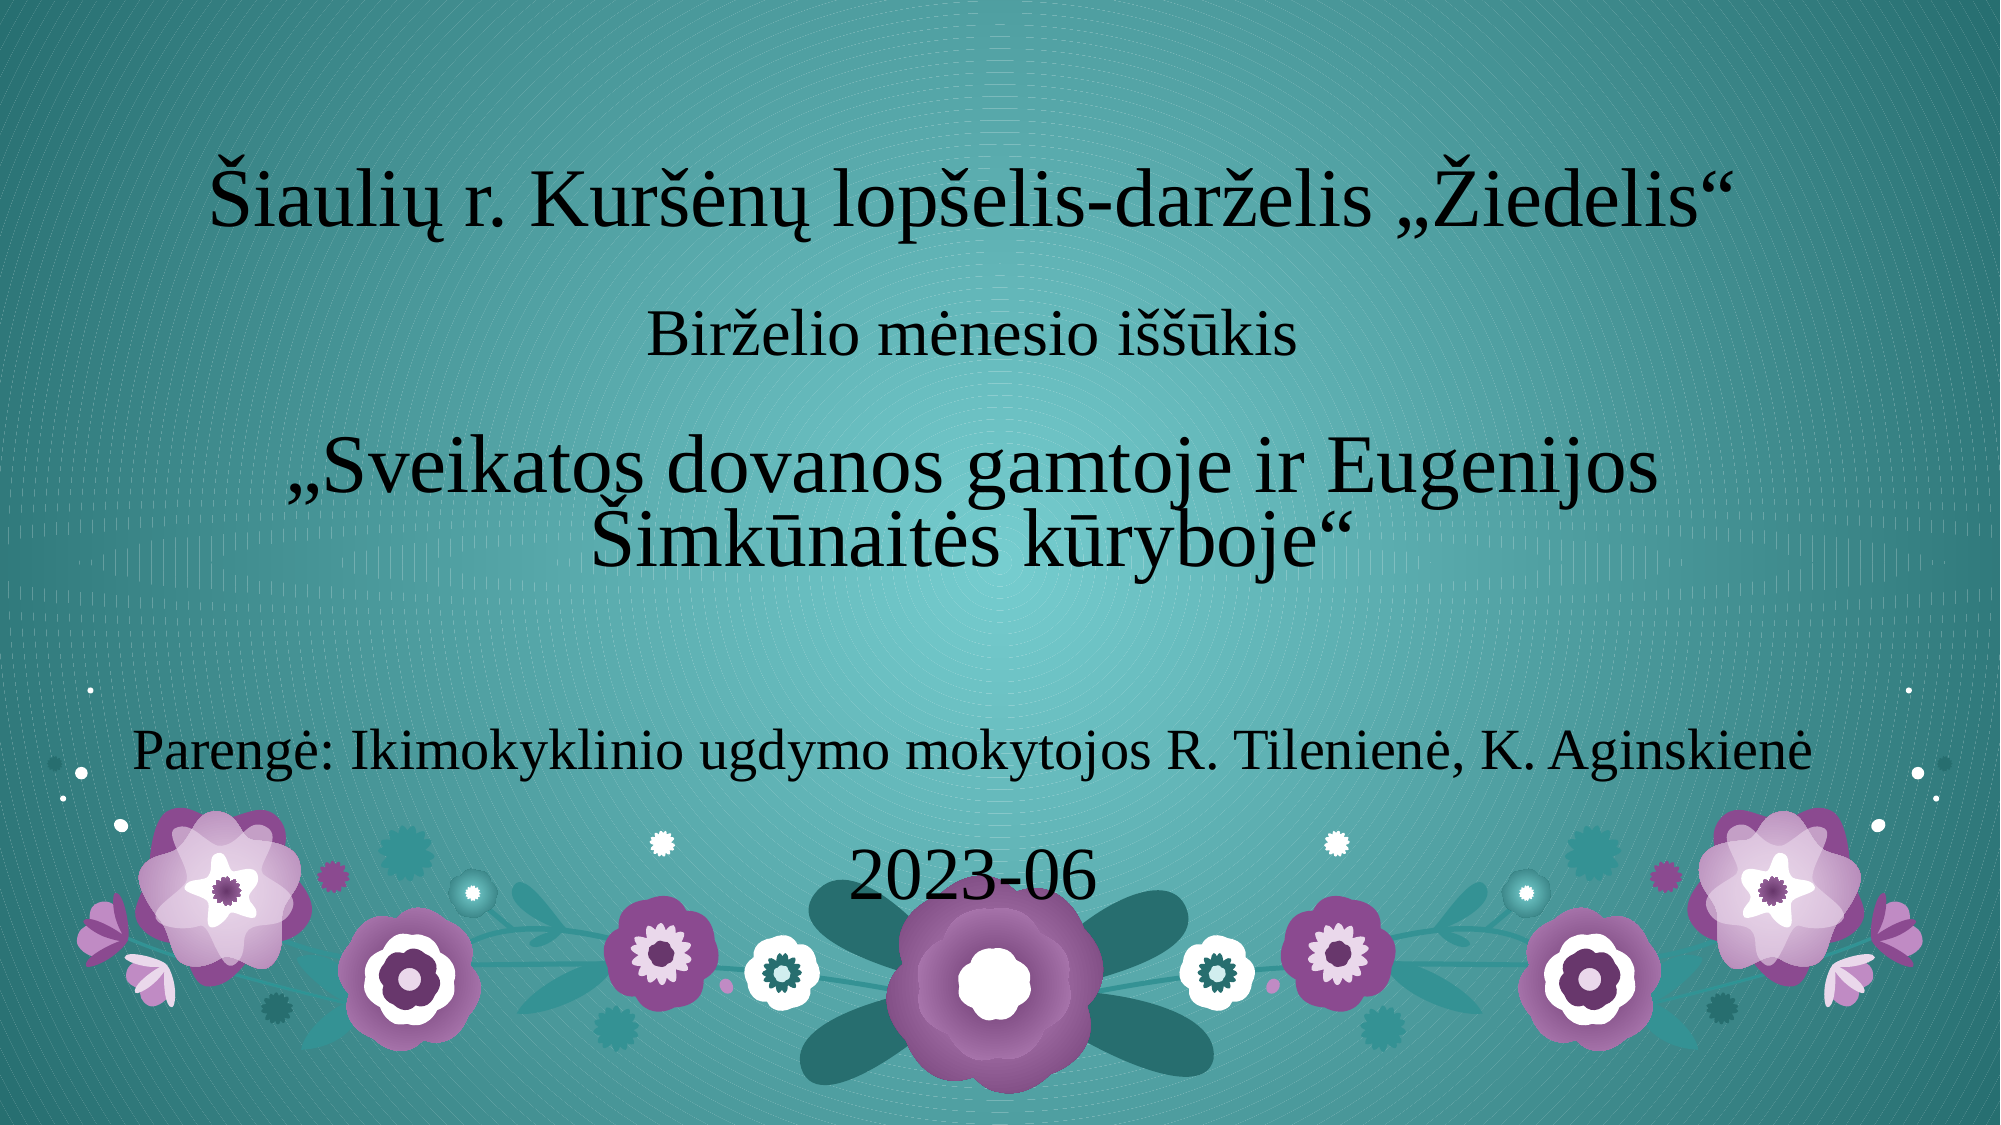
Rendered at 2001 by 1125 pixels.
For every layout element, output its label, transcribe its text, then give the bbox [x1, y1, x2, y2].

title Šiaulių r. Kuršėnų lopšelis-darželis „Žiedelis“ Birželio mėnesio iššūkis „Sveikatos dovanos gamtoje ir Eugenijos Šimkūnaitės kūryboje“ Parengė: Ikimokyklinio ugdymo mokytojos R. Tilenienė, K. Aginskienė 2023-06 [53, 37, 1893, 921]
